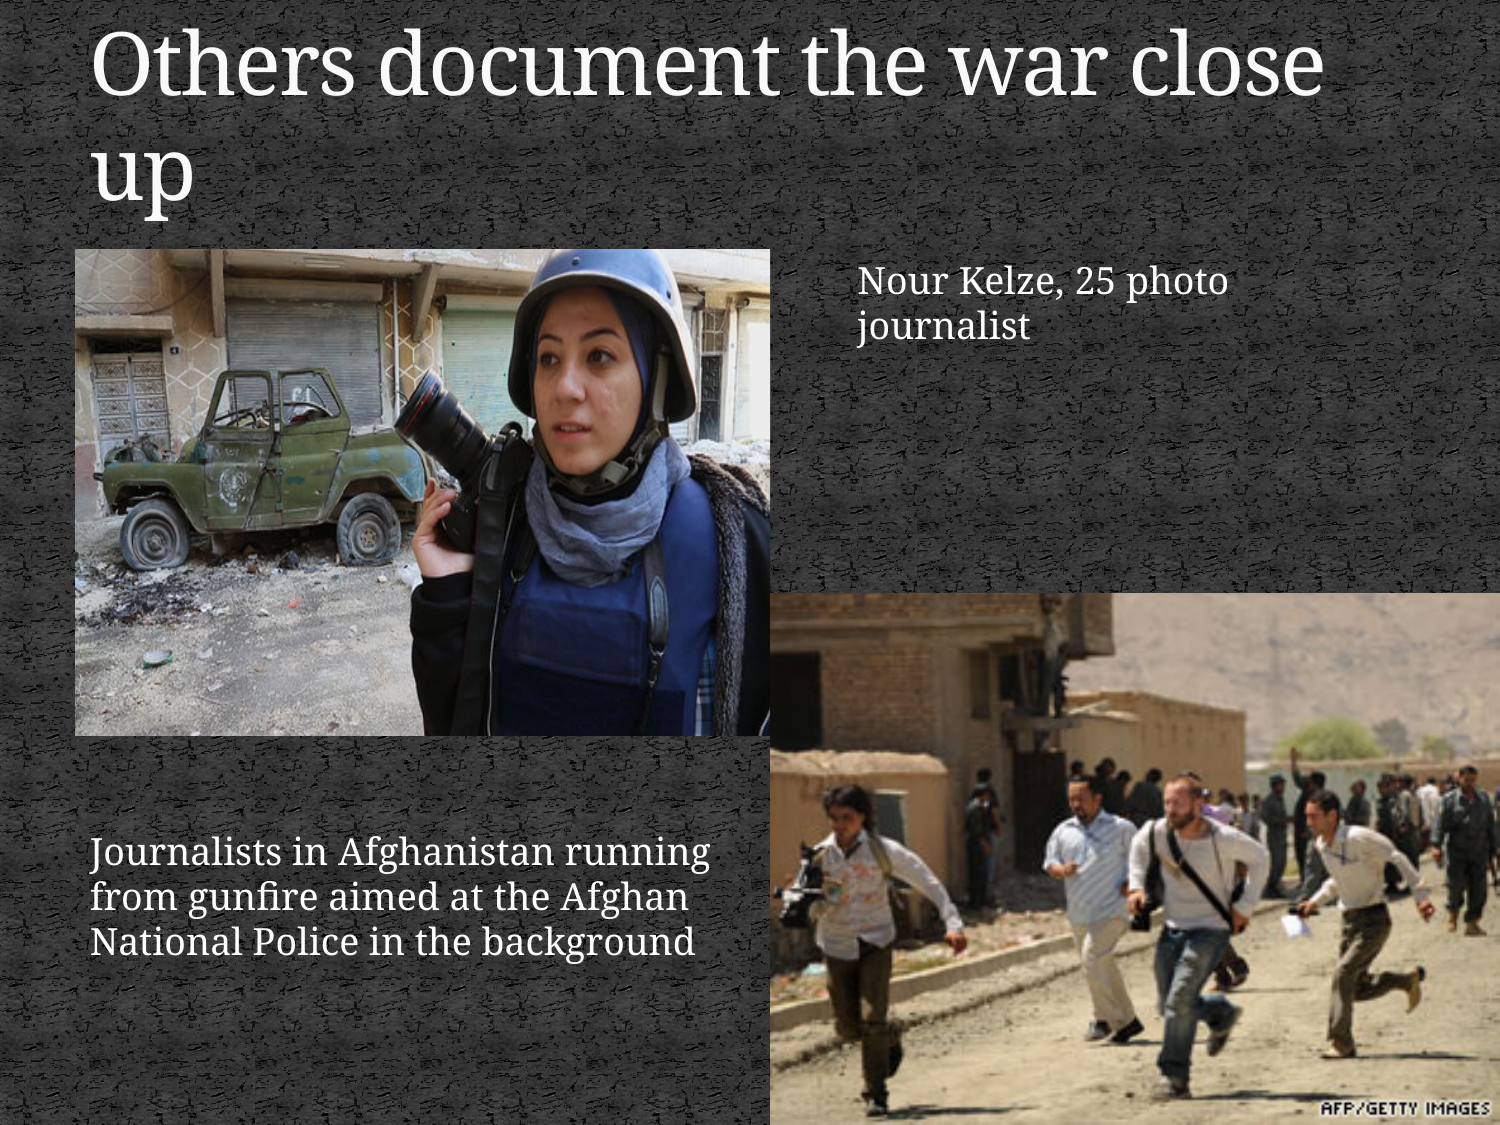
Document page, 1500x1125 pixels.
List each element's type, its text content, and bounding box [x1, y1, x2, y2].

text_box Nour Kelze, 25 photo journalist [842, 249, 1425, 355]
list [77, 252, 770, 735]
picture [770, 593, 1500, 1125]
text_box Journalists in Afghanistan running from gunfire aimed at the Afghan National Police in the background [75, 820, 759, 971]
title Others document the war close up [74, 24, 1425, 225]
